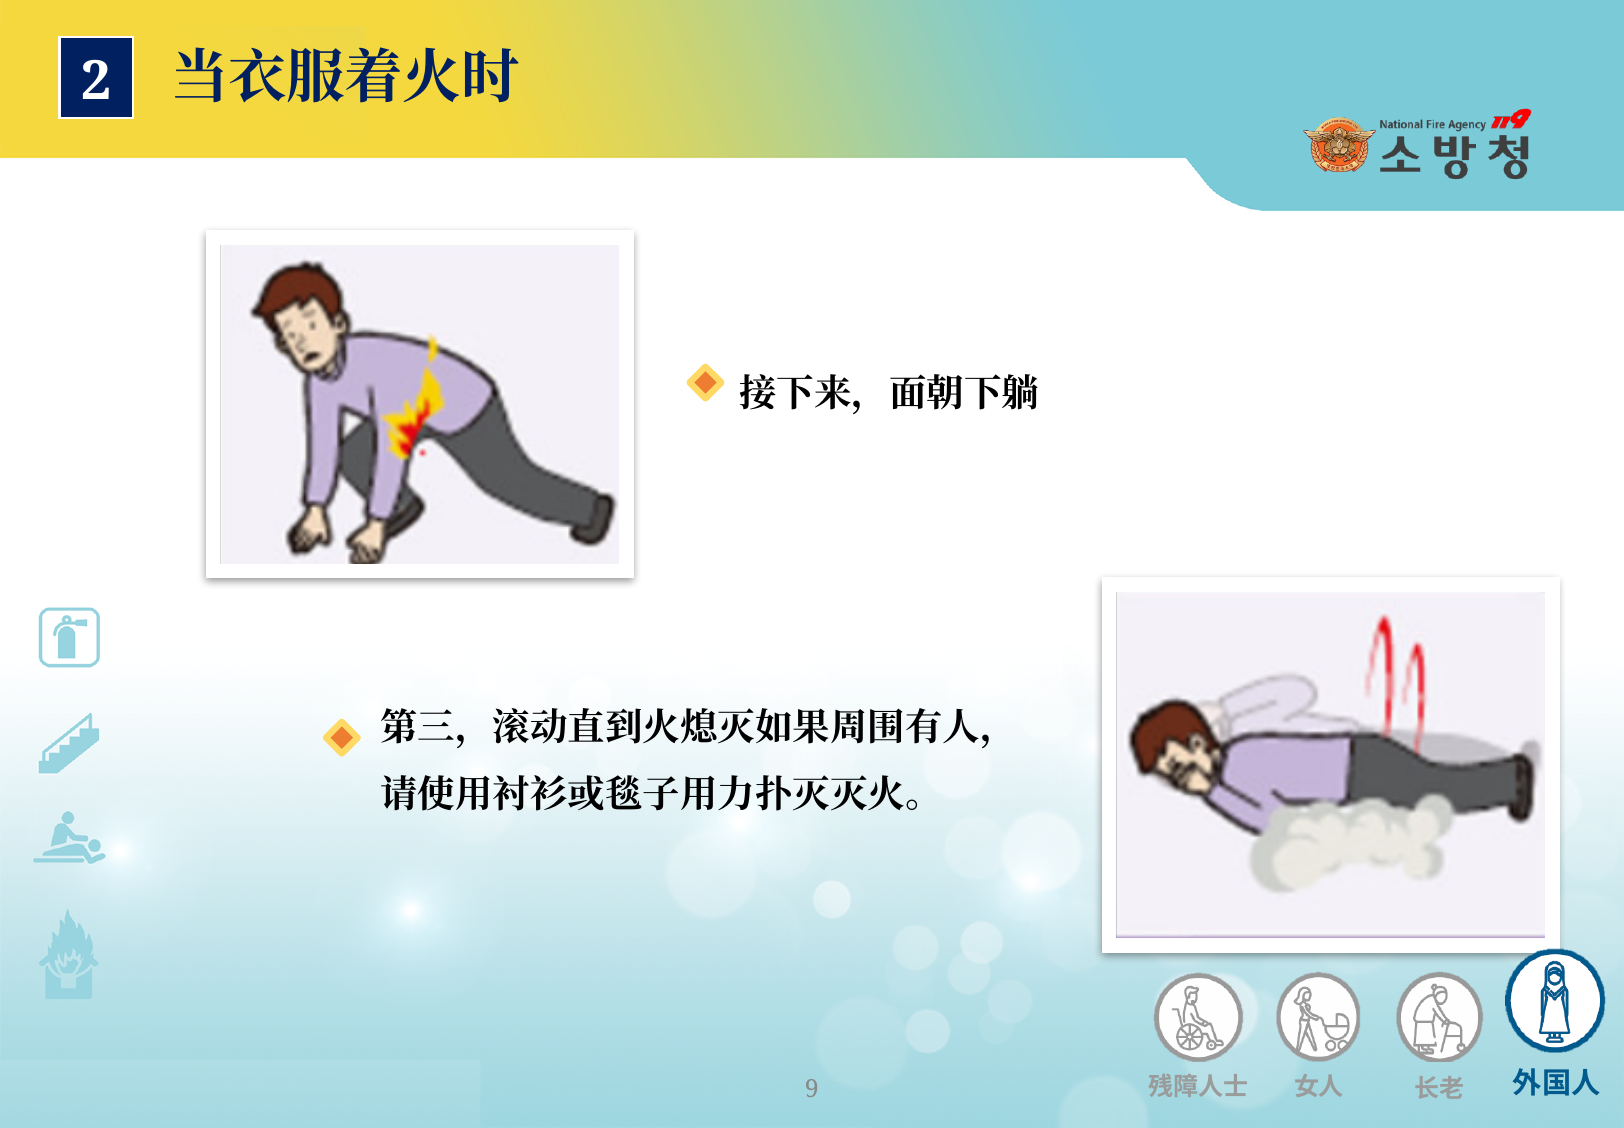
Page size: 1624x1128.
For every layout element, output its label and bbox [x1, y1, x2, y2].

picture [0, 0, 1624, 1128]
text_box [1150, 935, 1610, 1060]
